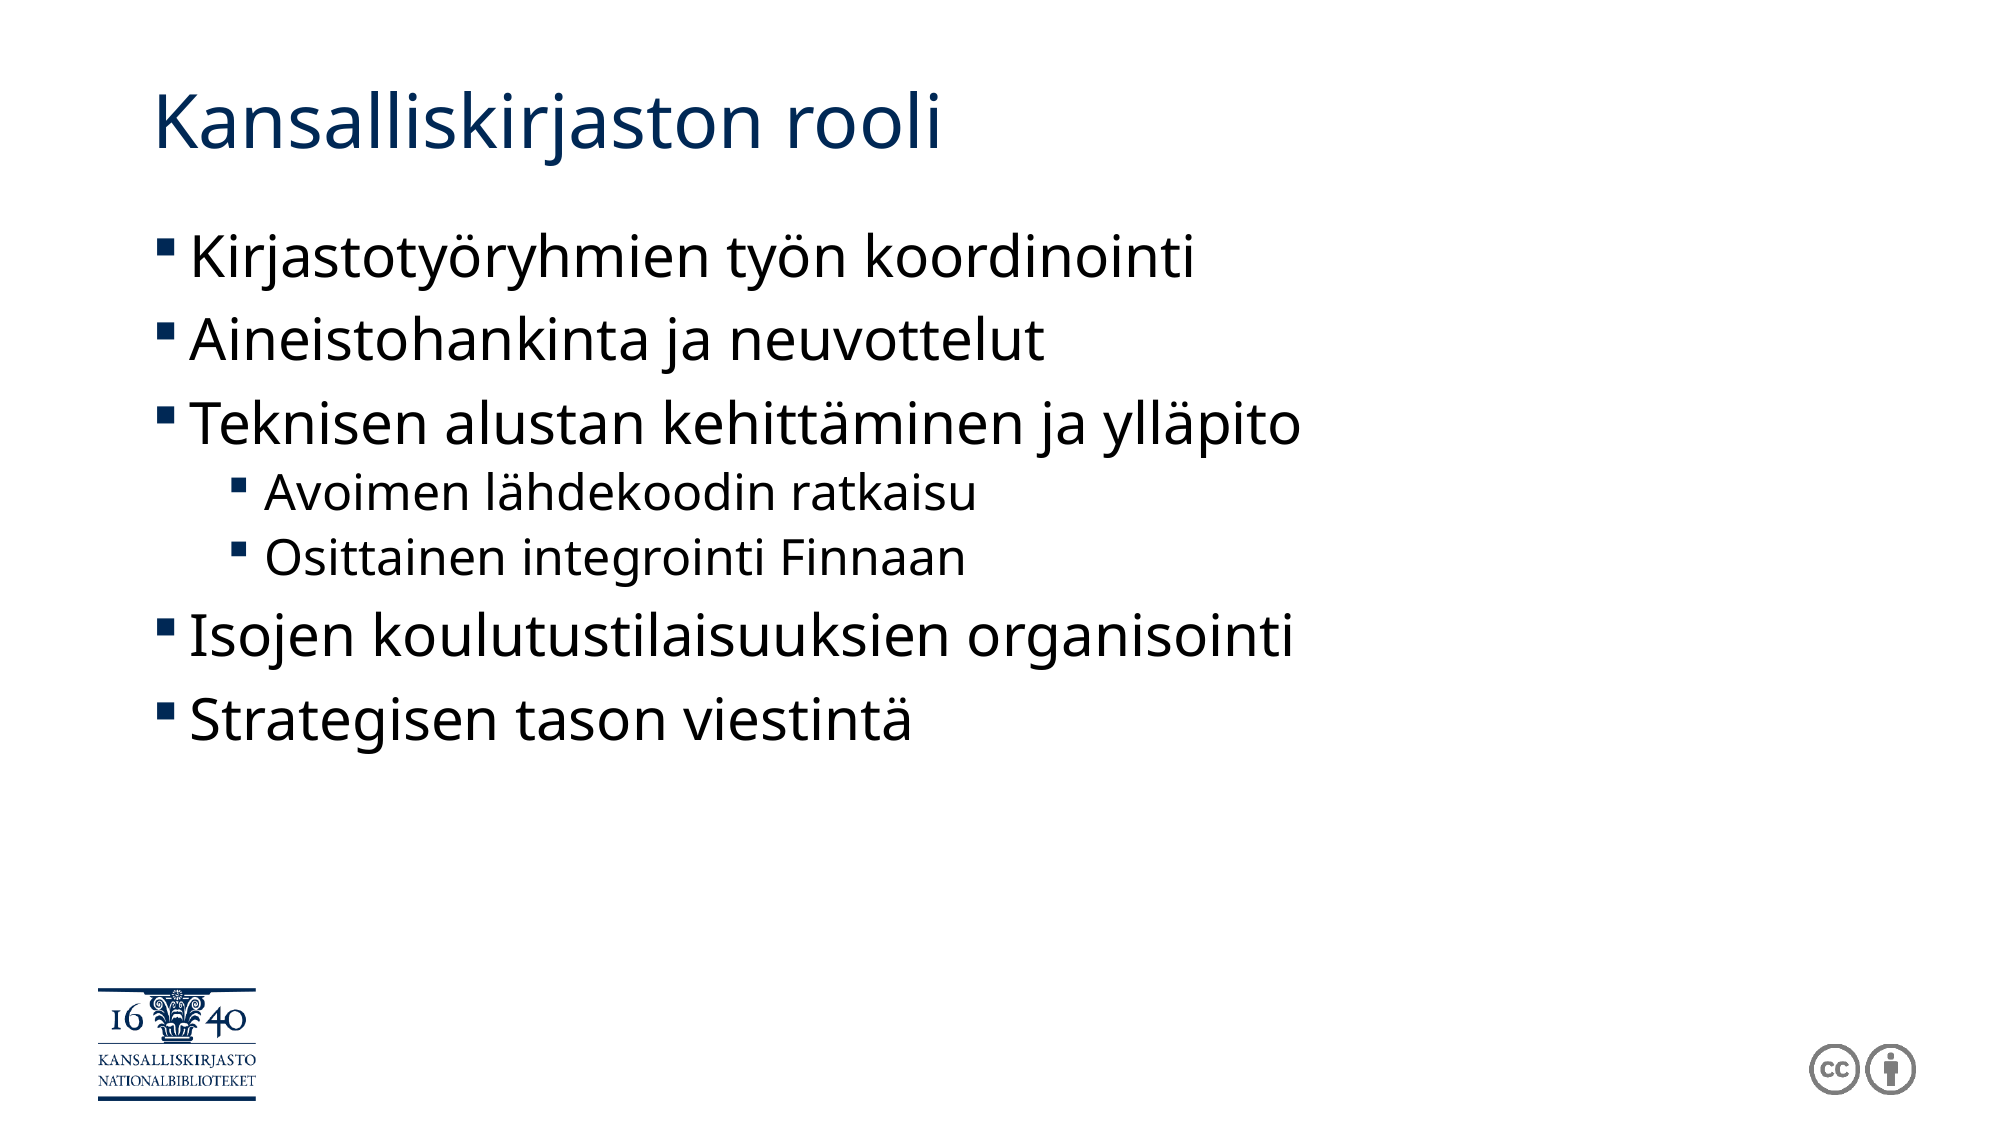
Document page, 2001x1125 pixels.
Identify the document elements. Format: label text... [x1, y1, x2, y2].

title Kansalliskirjaston rooli [137, 59, 1863, 190]
picture [98, 988, 256, 1101]
list Kirjastotyöryhmien työn koordinointi Aineistohankinta ja neuvottelut Teknisen alustan kehittäminen ja ylläpito Avoimen lähdekoodin ratkaisu Osittainen integrointi Finnaan Isojen koulutustilaisuuksien organisointi Strategisen tason viestintä [137, 219, 1863, 952]
